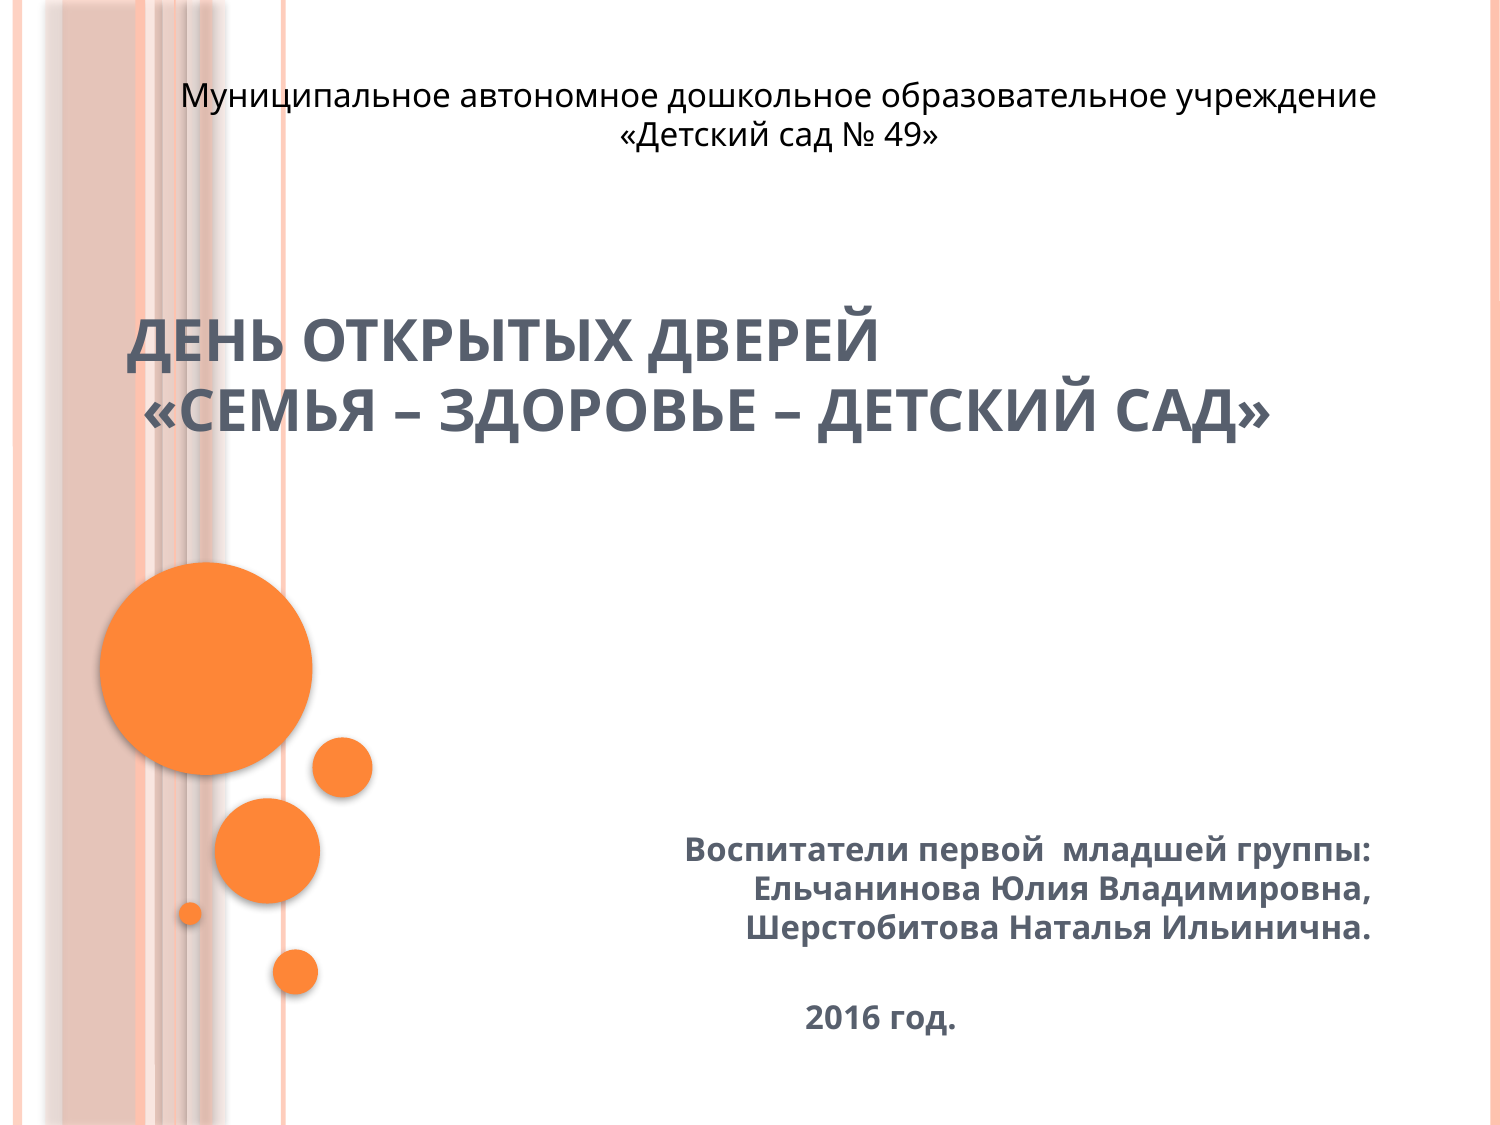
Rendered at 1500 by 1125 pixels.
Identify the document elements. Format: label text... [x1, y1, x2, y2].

text_box Муниципальное автономное дошкольное образовательное учреждение «Детский сад № 49» [147, 66, 1412, 161]
subtitle Воспитатели первой младшей группы: Ельчанинова Юлия Владимировна, Шерстобитова Наталья Ильинична. 2016 год. [375, 820, 1388, 1046]
title День открытых дверей «СЕМЬЯ – ЗДОРОВЬЕ – ДЕТСКИЙ САД» [112, 267, 1388, 591]
